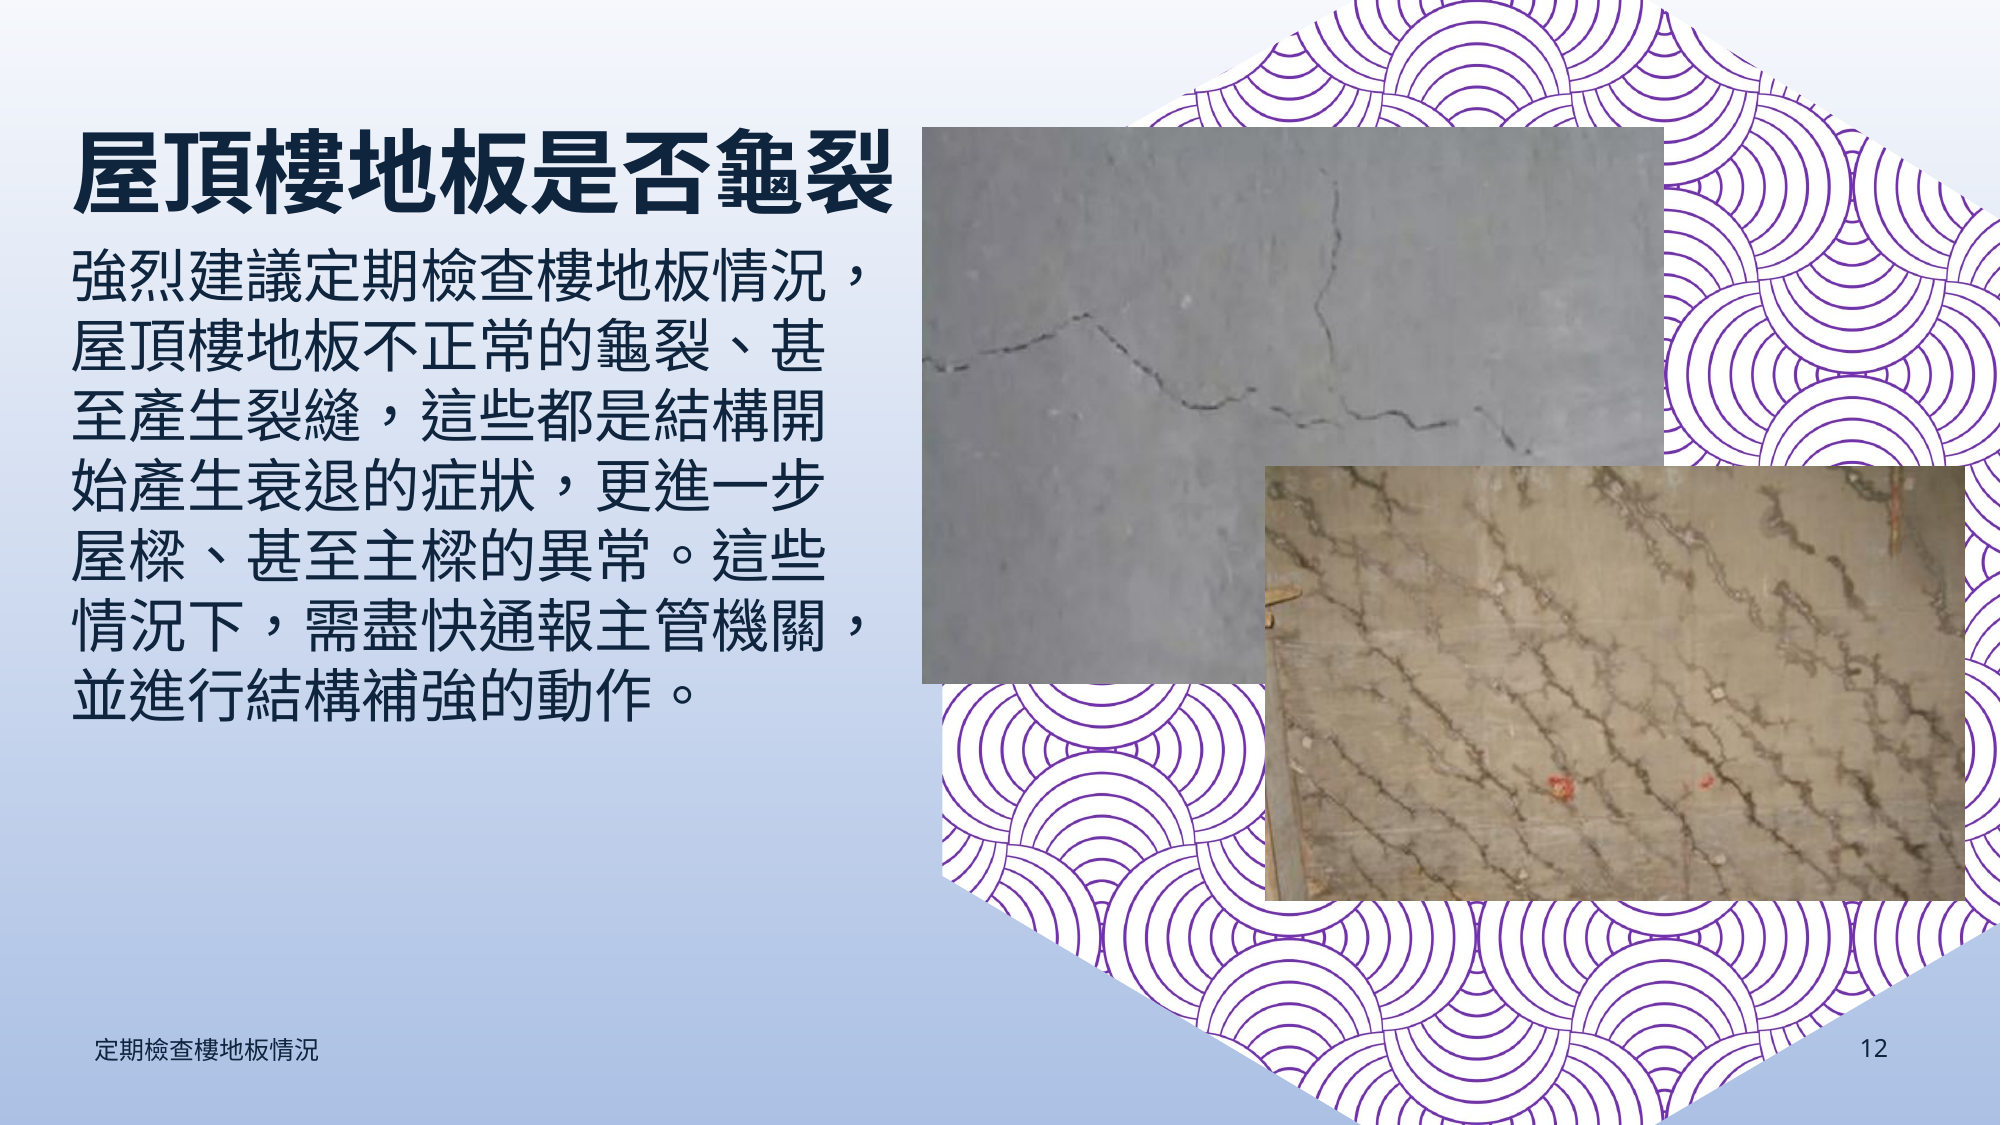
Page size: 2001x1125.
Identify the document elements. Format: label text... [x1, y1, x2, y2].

title 屋頂樓地板是否龜裂 [56, 68, 923, 286]
picture [922, 0, 2000, 1125]
footer 定期檢查樓地板情況 [79, 1020, 755, 1080]
list 強烈建議定期檢查樓地板情況，屋頂樓地板不正常的龜裂、甚至產生裂縫，這些都是結構開始產生衰退的症狀，更進一步屋樑、甚至主樑的異常。這些情況下，需盡快通報主管機關，並進行結構補強的動作。 [55, 232, 879, 994]
